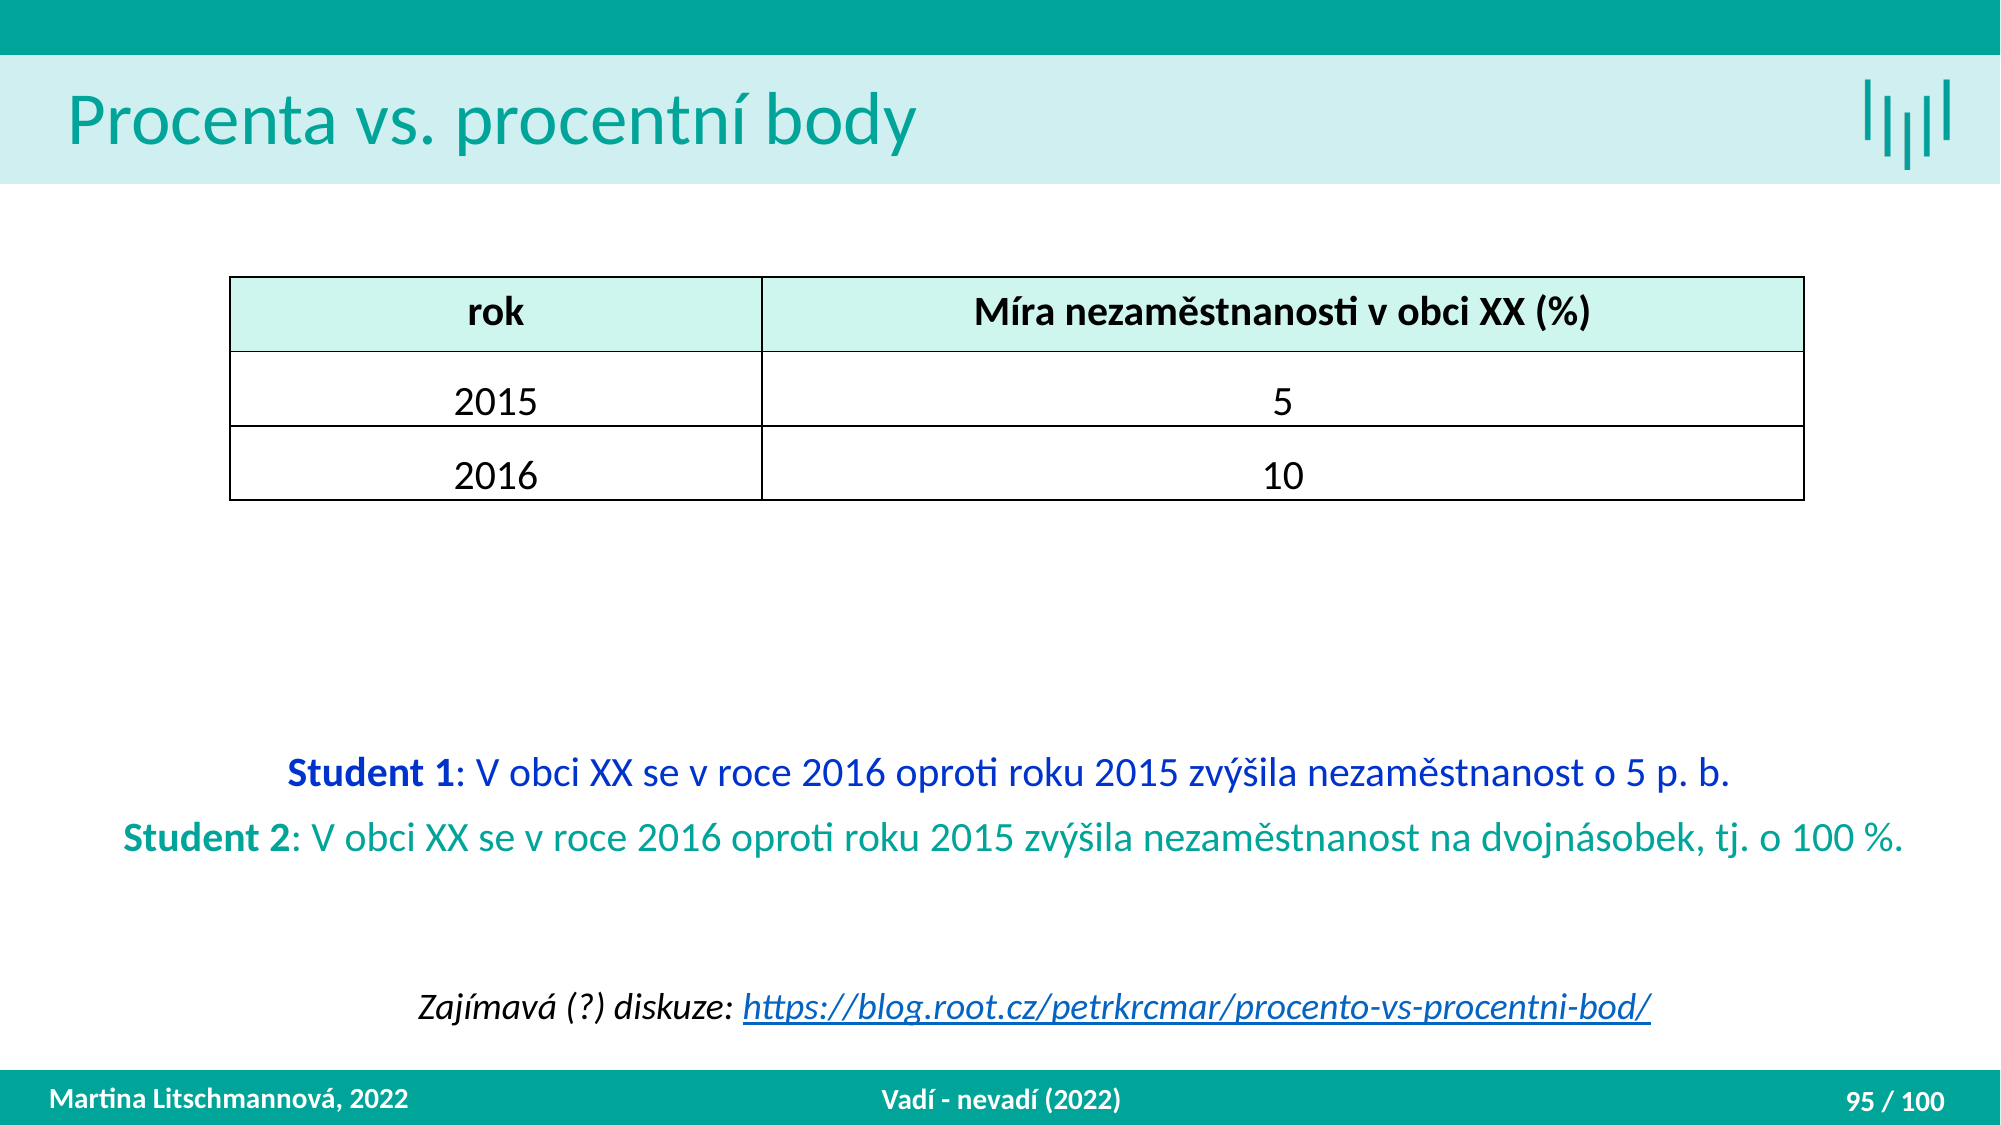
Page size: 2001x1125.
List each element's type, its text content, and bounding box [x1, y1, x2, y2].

table_cell 5 [763, 352, 1803, 425]
slide_number 95 / 100 [1509, 1072, 1960, 1125]
list Student 1: V obci XX se v roce 2016 oproti roku 2015 zvýšila nezaměstnanost o 5 p. b. Student 2: V obci XX se v roce 2016 oproti roku 2015 zvýšila nezaměstnanost na dvojnásobek, tj. o 100 %. [97, 220, 1923, 1060]
table_cell 10 [763, 427, 1803, 499]
table_header Míra nezaměstnanosti v obci XX (%) [763, 278, 1803, 351]
footer Vadí - nevadí (2022) [664, 1070, 1340, 1125]
slide_number Martina Litschmannová, 2022 [33, 1070, 484, 1124]
text_box Zajímavá (?) diskuze: https://blog.root.cz/petrkrcmar/procento-vs-procentni-bod/ [403, 974, 1675, 1035]
table_cell 2016 [231, 427, 761, 499]
table_header rok [231, 278, 761, 351]
table_cell 2015 [231, 352, 761, 425]
picture [1852, 69, 1960, 178]
list Procenta vs. procentní body [52, 59, 1835, 181]
